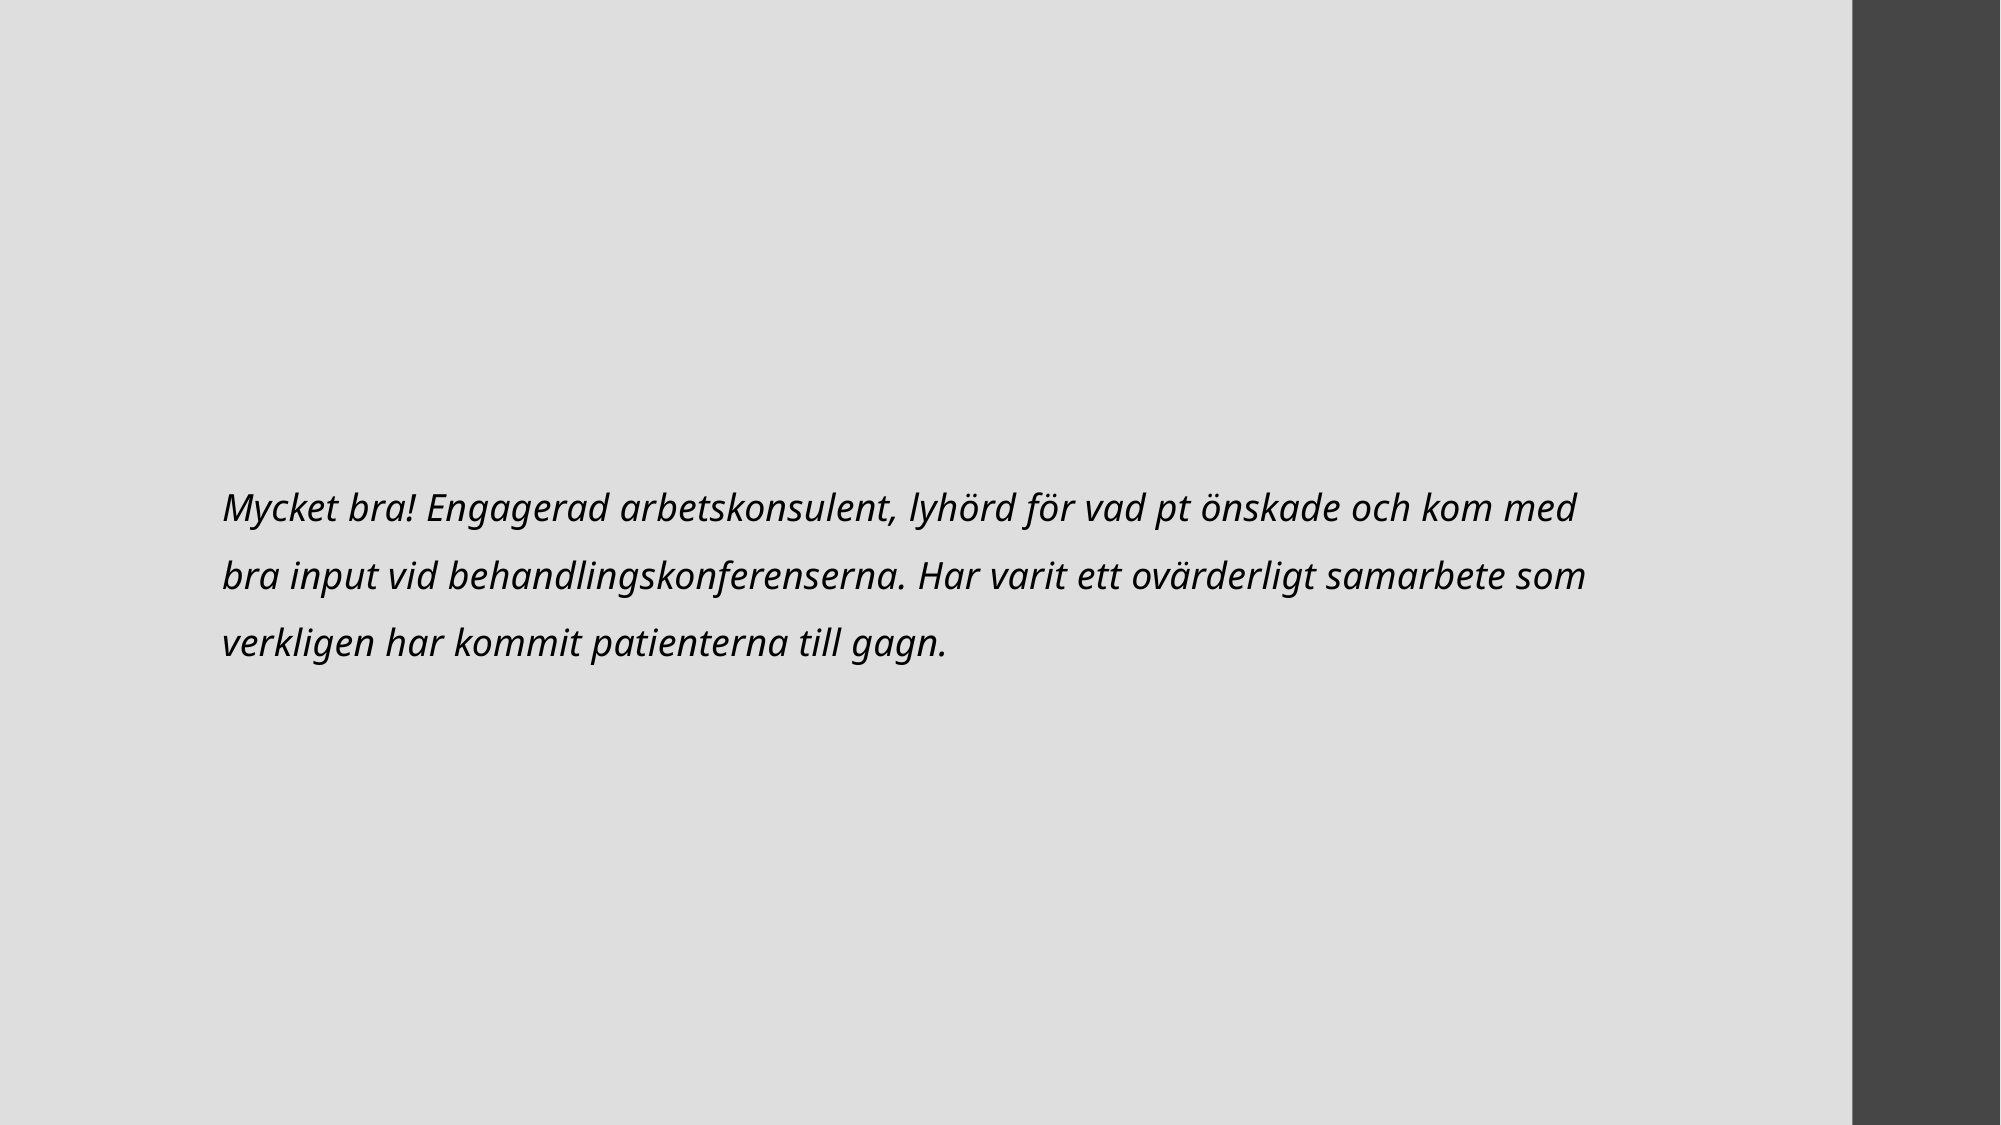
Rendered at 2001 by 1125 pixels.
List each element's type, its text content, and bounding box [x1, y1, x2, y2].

list Mycket bra! Engagerad arbetskonsulent, lyhörd för vad pt önskade och kom med bra input vid behandlingskonferenserna. Har varit ett ovärderligt samarbete som verkligen har kommit patienterna till gagn. [206, 299, 1617, 1014]
